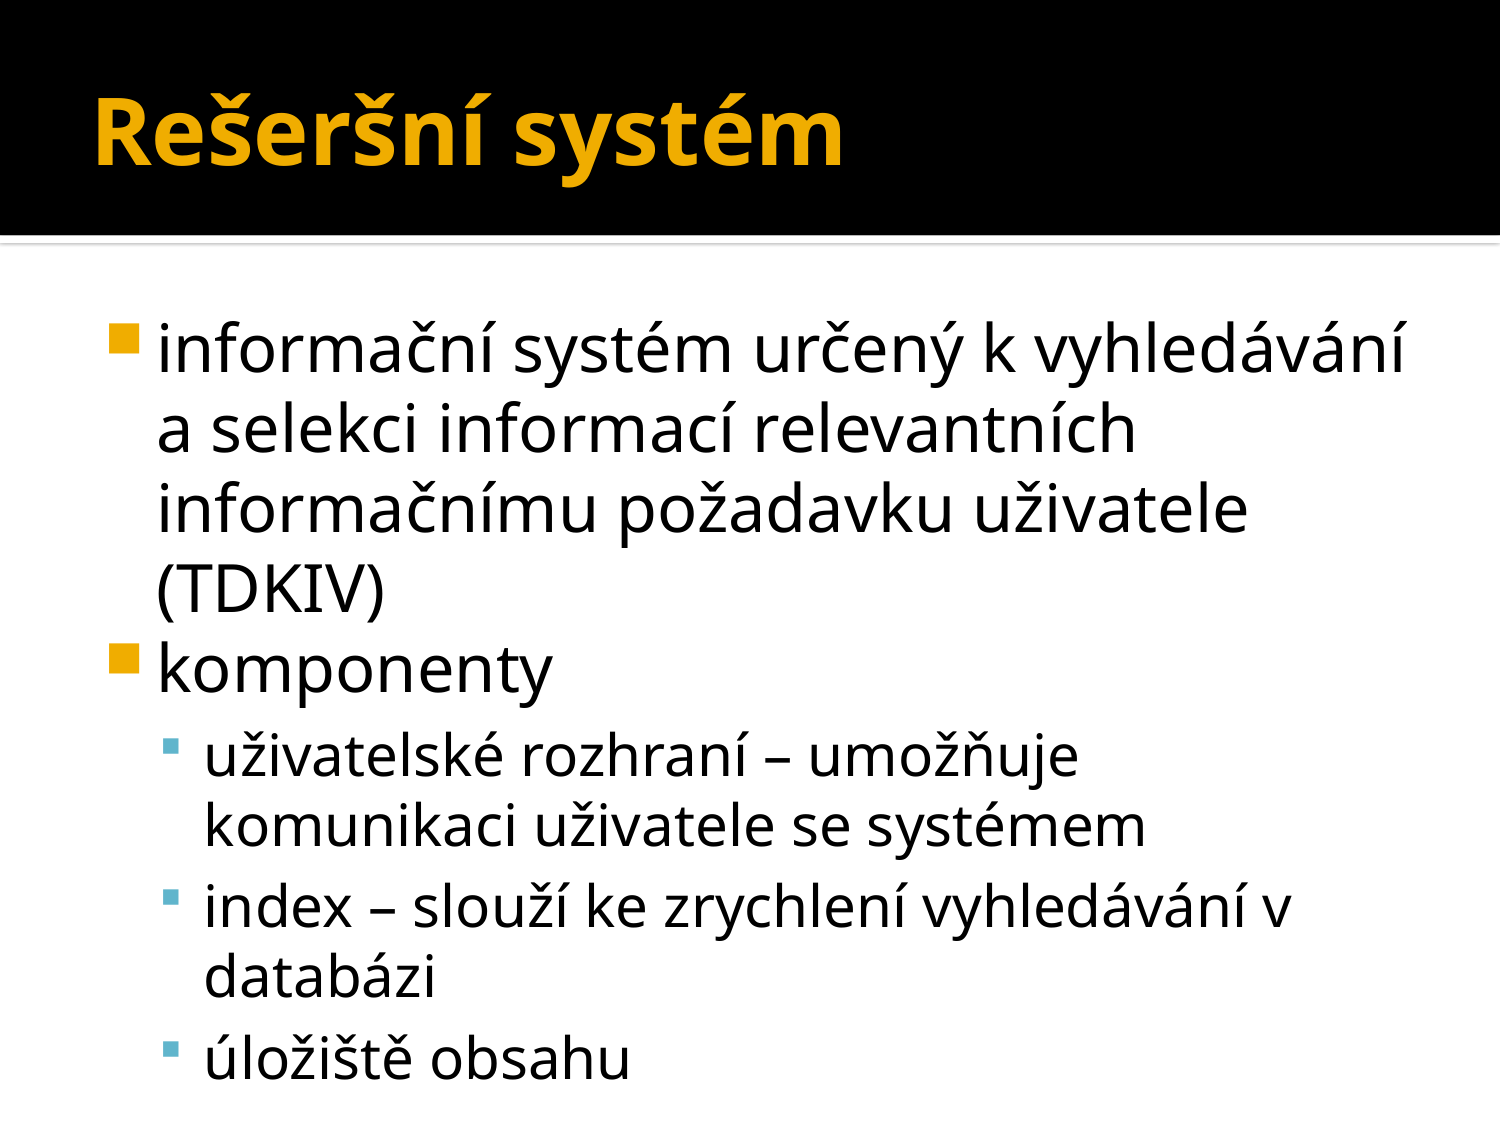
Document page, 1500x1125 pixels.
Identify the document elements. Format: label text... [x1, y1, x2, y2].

title Rešeršní systém [75, 25, 1425, 231]
list informační systém určený k vyhledávání a selekci informací relevantních informačnímu požadavku uživatele (TDKIV) komponenty uživatelské rozhraní – umožňuje komunikaci uživatele se systémem index – slouží ke zrychlení vyhledávání v databázi úložiště obsahu [75, 291, 1425, 1050]
